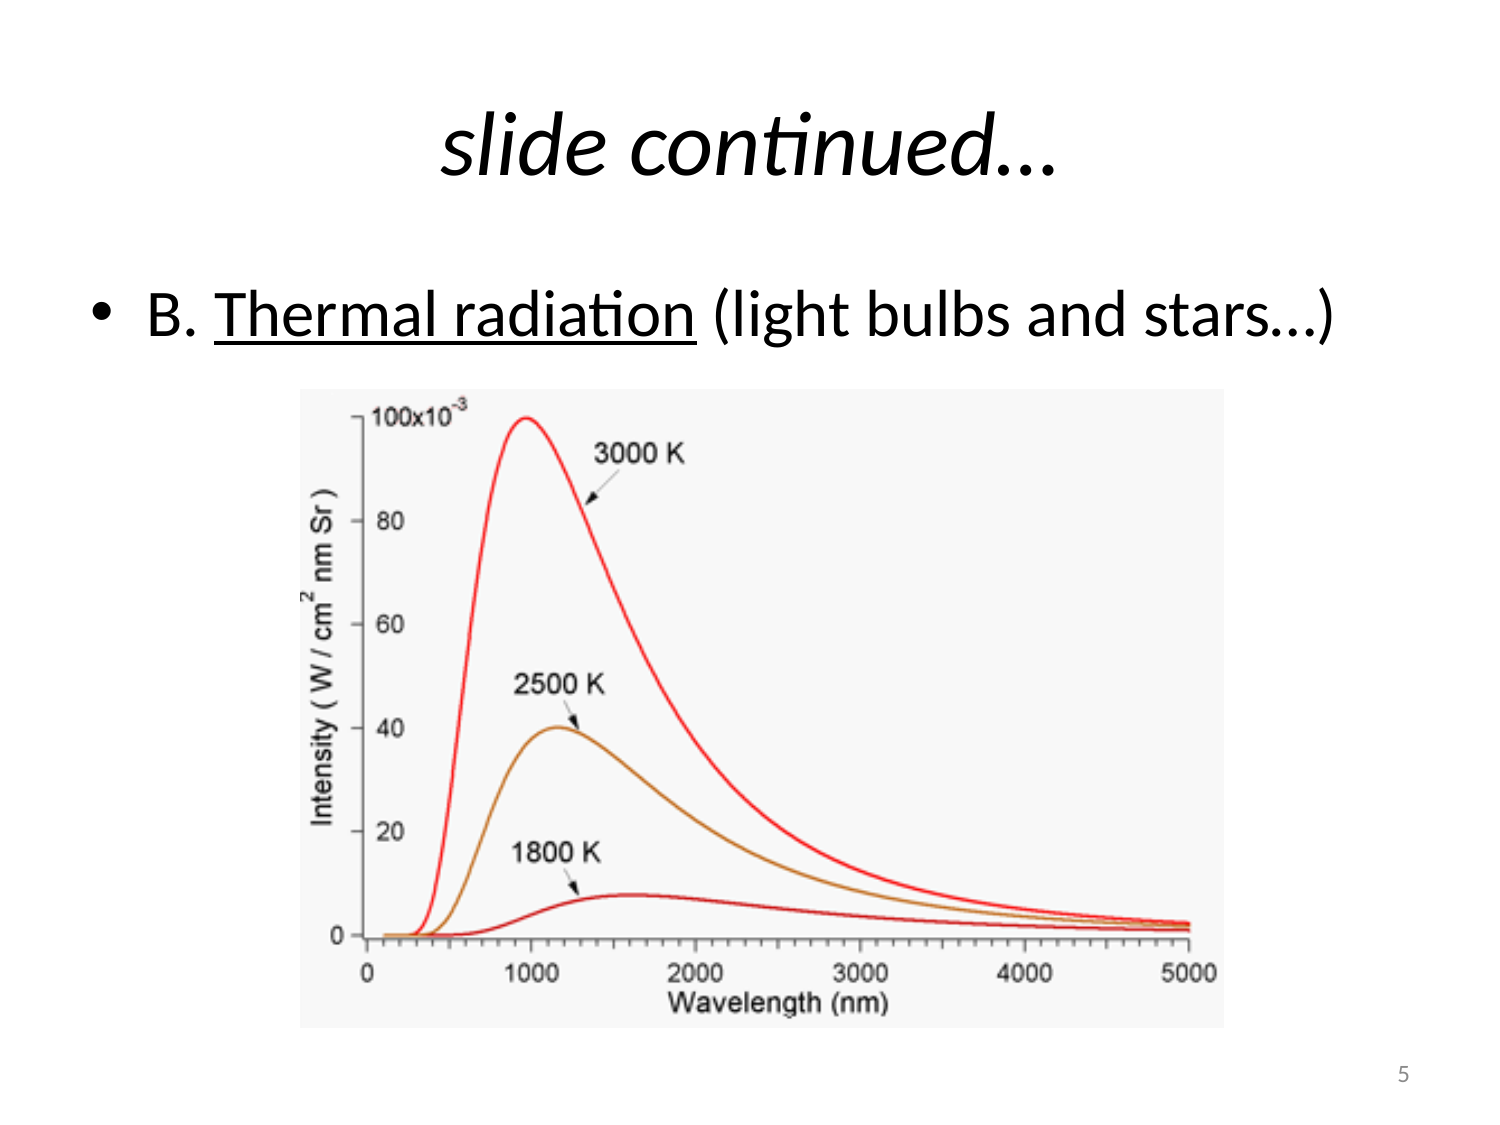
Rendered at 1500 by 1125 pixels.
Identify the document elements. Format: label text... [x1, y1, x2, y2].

list B. Thermal radiation (light bulbs and stars…) [75, 262, 1425, 1005]
slide_number 5 [1074, 1042, 1425, 1103]
picture [299, 389, 1225, 1028]
title slide continued… [75, 45, 1425, 233]
